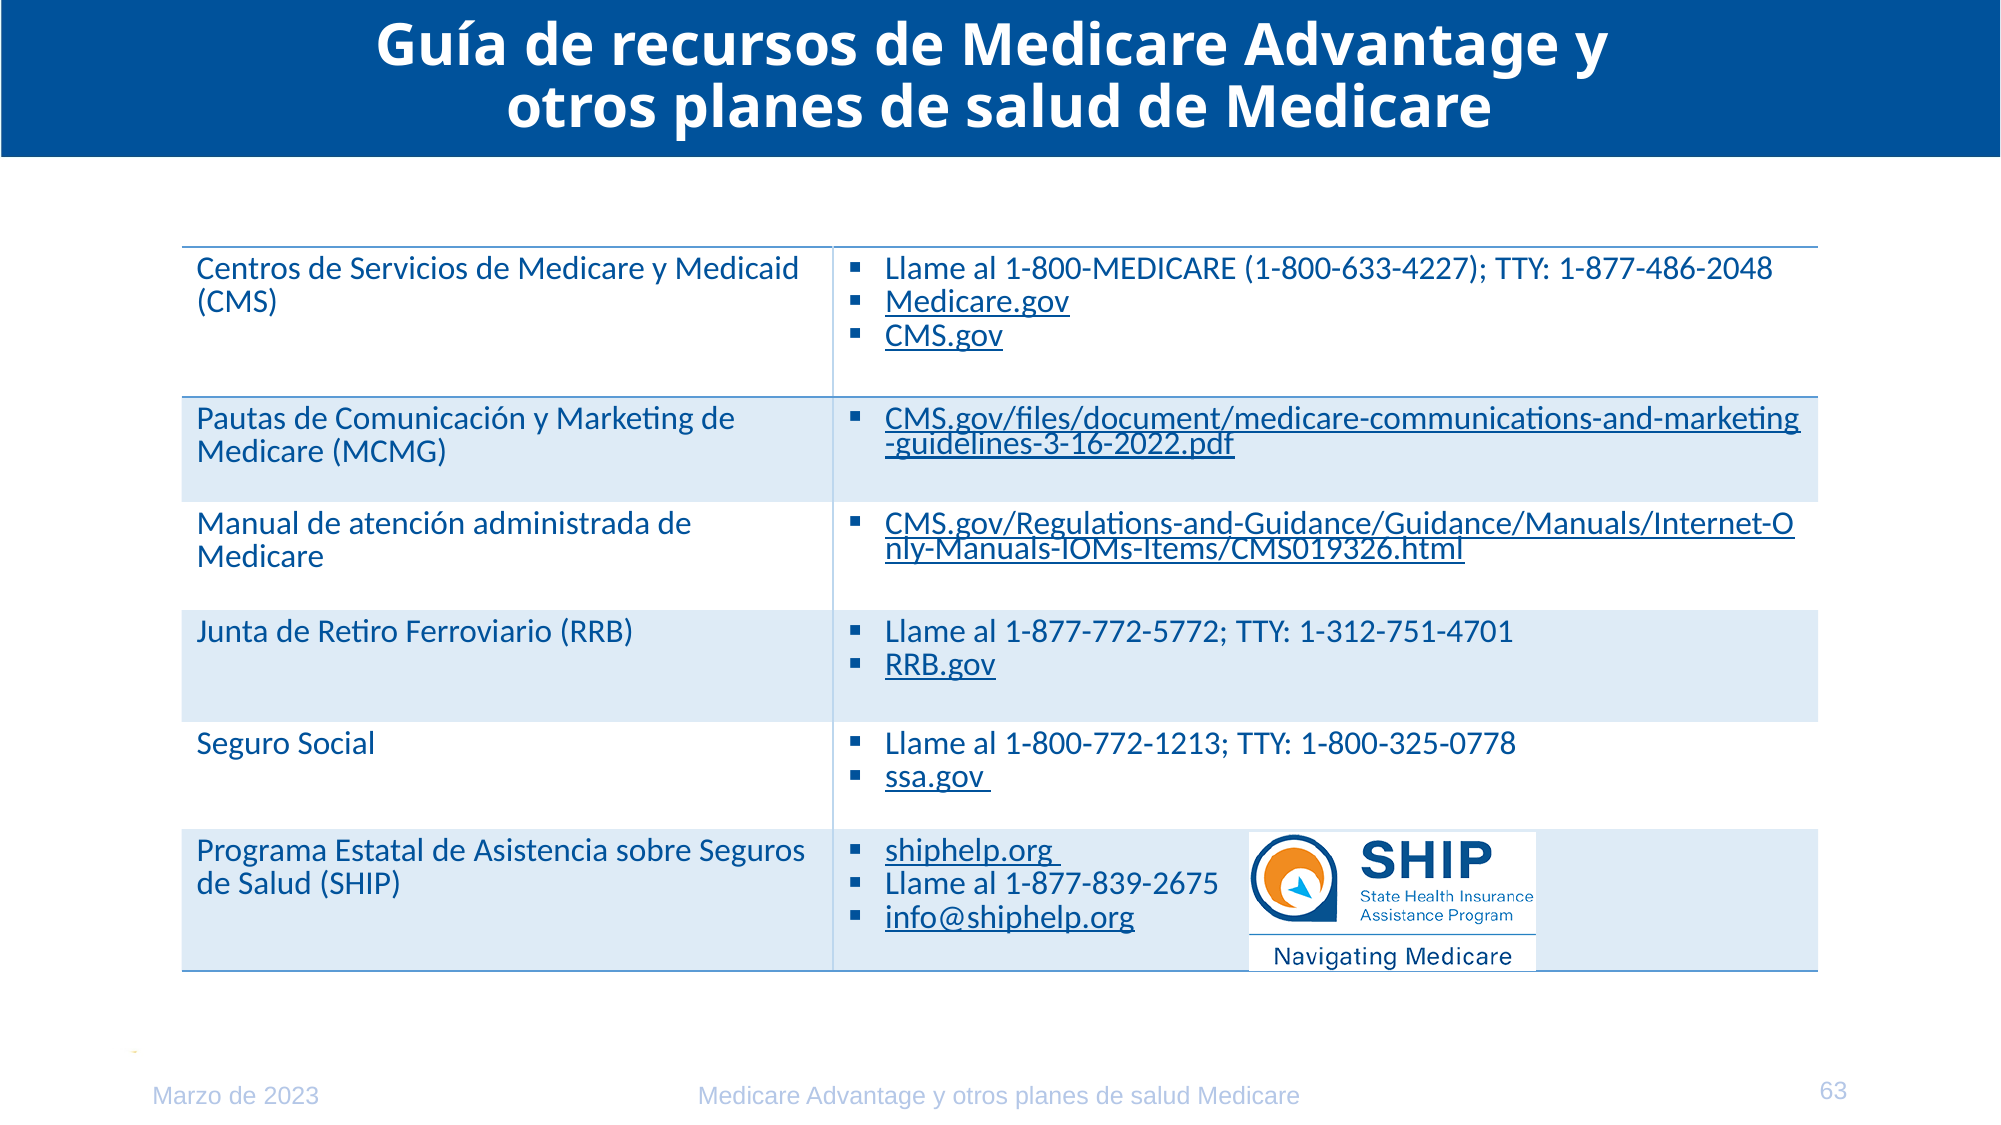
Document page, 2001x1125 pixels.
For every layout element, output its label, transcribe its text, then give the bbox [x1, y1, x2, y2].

table_cell CMS.gov/files/document/medicare-communications-and-marketing-guidelines-3-16-2022.pdf [834, 398, 1818, 502]
table_cell shiphelp.org Llame al 1-877-839-2675 info@shiphelp.org [834, 829, 1818, 970]
table_header Centros de Servicios de Medicare y Medicaid (CMS) [182, 248, 832, 396]
table_cell Manual de atención administrada de Medicare [182, 502, 832, 610]
table_header Llame al 1-800-MEDICARE (1-800-633-4227); TTY: 1-877-486-2048 Medicare.gov CMS.gov [834, 248, 1818, 396]
title Guía de recursos de Medicare Advantage y otros planes de salud de Medicare [0, 1, 2000, 154]
slide_number 63 [1412, 1059, 1863, 1120]
slide_number Marzo de 2023 [137, 1065, 588, 1125]
footer Medicare Advantage y otros planes de salud Medicare [662, 1065, 1338, 1125]
picture [0, 0, 2001, 1125]
table_cell Llame al 1-877-772-5772; TTY: 1-312-751-4701 RRB.gov [834, 610, 1818, 722]
table_cell CMS.gov/Regulations-and-Guidance/Guidance/Manuals/Internet-Only-Manuals-IOMs-Items/CMS019326.html [834, 502, 1818, 610]
table_cell Pautas de Comunicación y Marketing de Medicare (MCMG) [182, 398, 832, 502]
table_cell Programa Estatal de Asistencia sobre Seguros de Salud (SHIP) [182, 829, 832, 970]
table_cell Seguro Social [182, 722, 832, 829]
table_cell Llame al 1‑800‑772‑1213; TTY: 1‑800‑325‑0778 ssa.gov [834, 722, 1818, 829]
table_cell Junta de Retiro Ferroviario (RRB) [182, 610, 832, 722]
